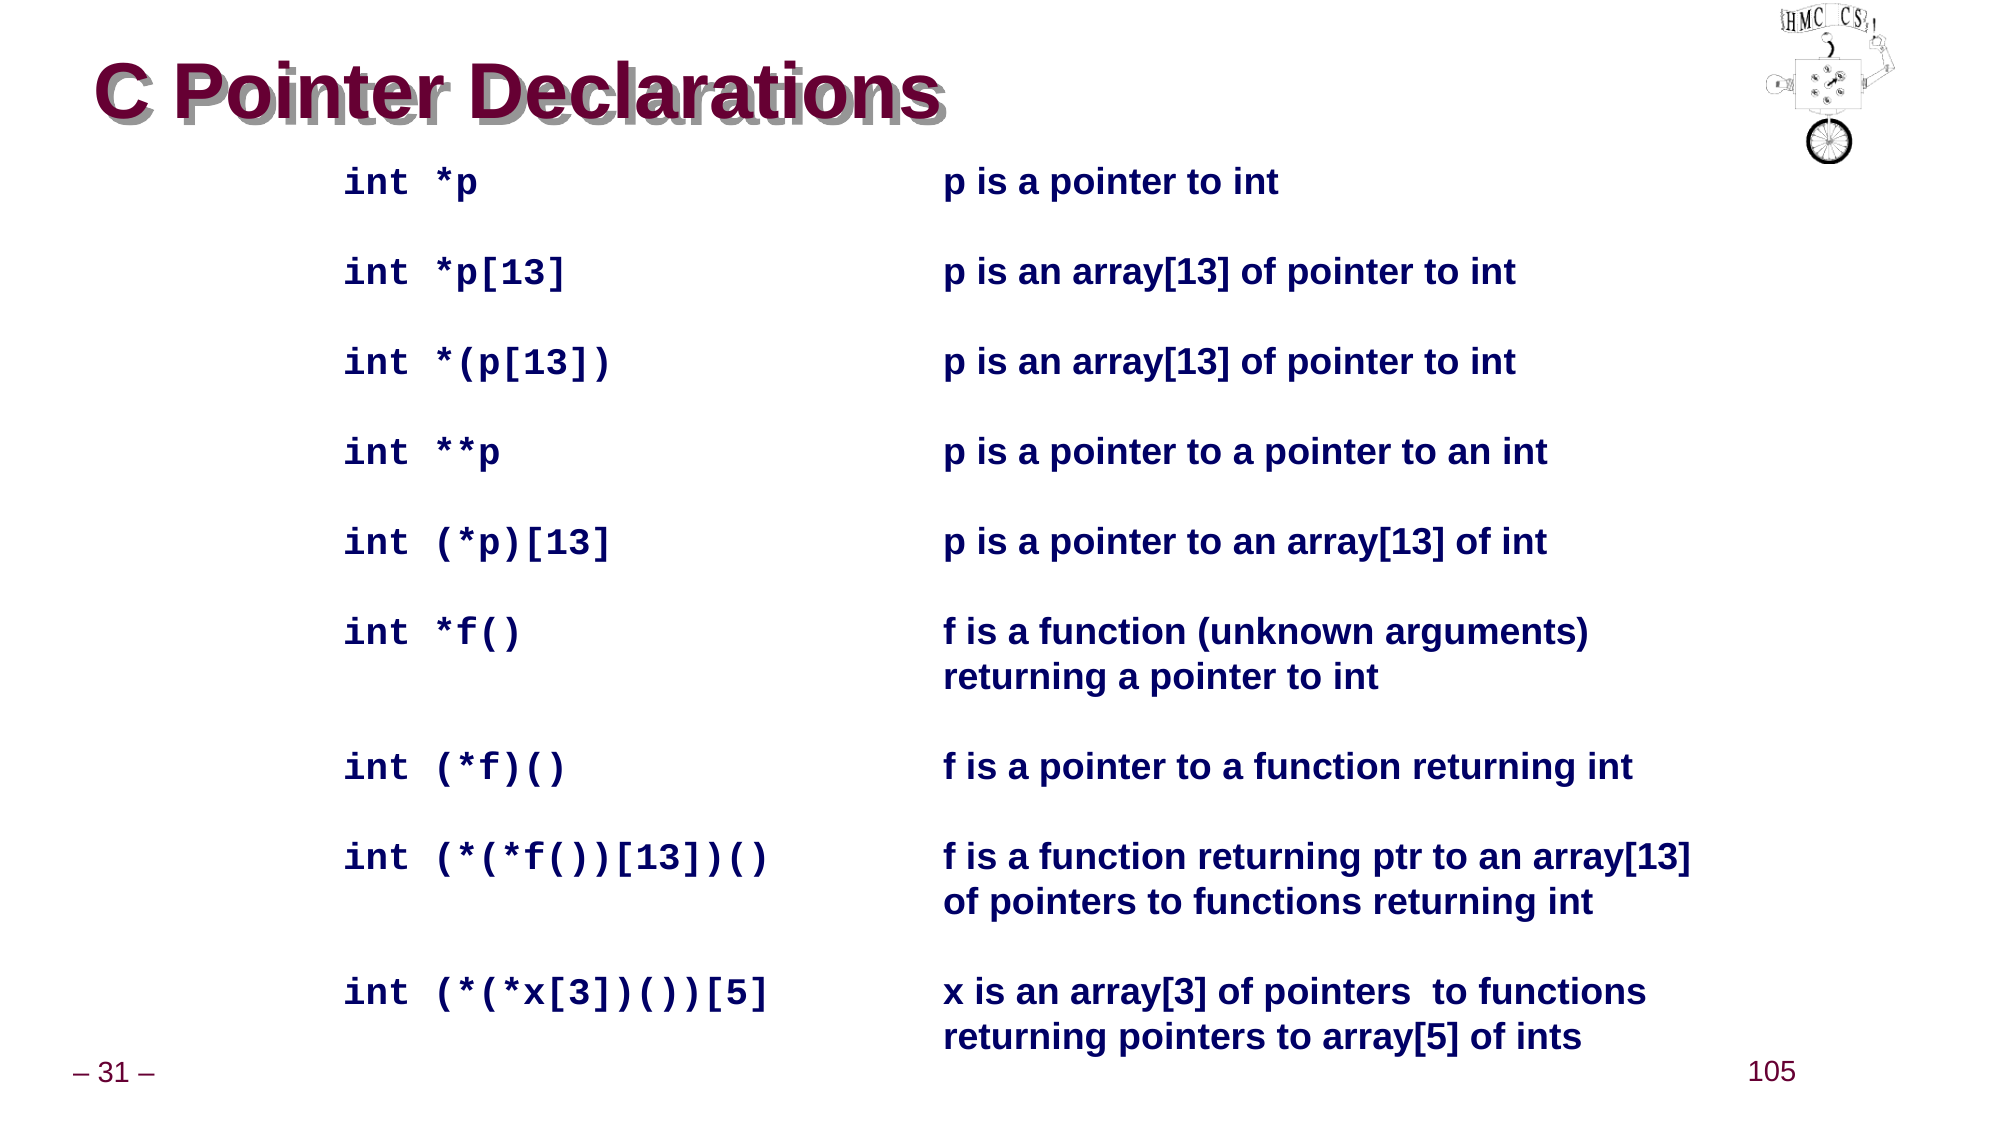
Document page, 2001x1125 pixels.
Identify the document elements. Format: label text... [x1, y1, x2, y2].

title C Pointer Declarations [93, 37, 1550, 150]
text_box int *p p is a pointer to int int *p[13] p is an array[13] of pointer to int int *(p[13]) p is an array[13] of pointer to int int **p p is a pointer to a pointer to an int int (*p)[13] p is a pointer to an array[13] of int int *f() f is a function (unknown arguments) returning a pointer to int int (*f)() f is a pointer to a function returning int int (*(*f())[13])() f is a function returning ptr to an array[13] of pointers to functions returning int int (*(*x[3])())[5] x is an array[3] of pointers to functions returning pointers to array[5] of ints [328, 149, 1707, 1110]
picture [1766, 0, 1895, 164]
